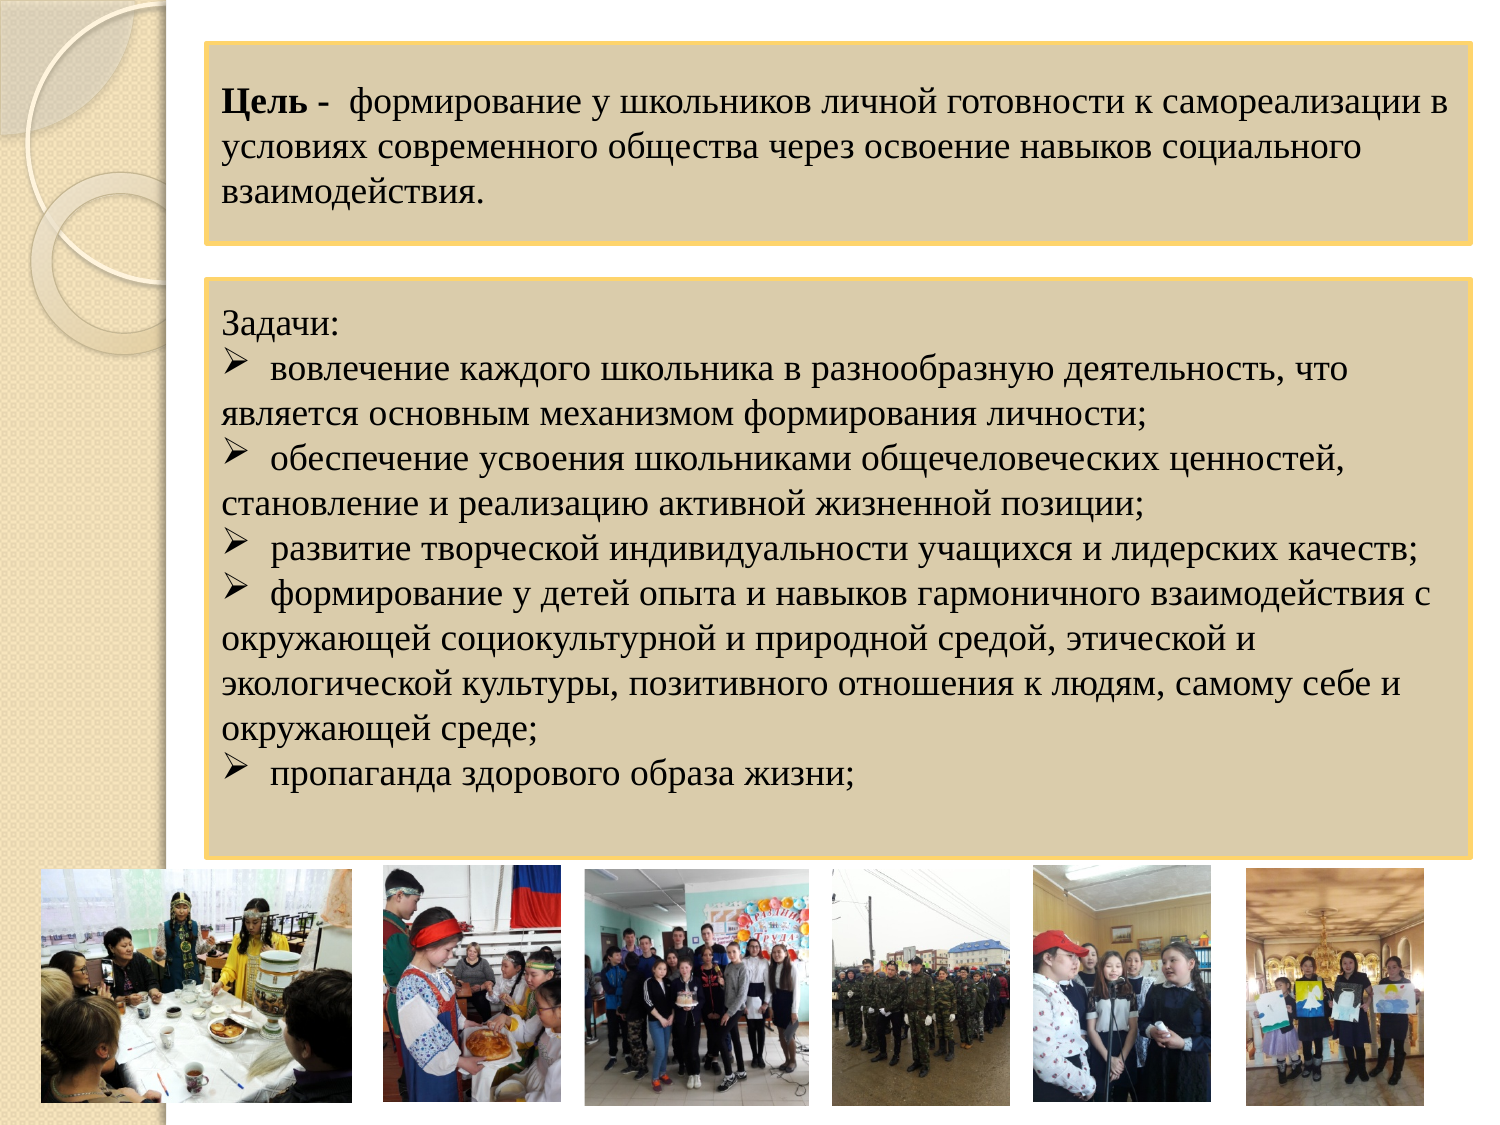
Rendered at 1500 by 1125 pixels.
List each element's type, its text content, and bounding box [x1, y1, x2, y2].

text_box Цель - формирование у школьников личной готовности к самореализации в условиях современного общества через освоение навыков социального взаимодействия. [204, 41, 1473, 246]
picture [1245, 868, 1424, 1107]
picture [1033, 864, 1211, 1102]
picture [584, 869, 810, 1107]
picture [832, 869, 1010, 1107]
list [41, 869, 352, 1103]
text_box Задачи: вовлечение каждого школьника в разнообразную деятельность, что является основным механизмом формирования личности; обеспечение усвоения школьниками общечеловеческих ценностей, становление и реализацию активной жизненной позиции; развитие творческой индивидуальности учащихся и лидерских качеств; формирование у детей опыта и навыков гармоничного взаимодействия с окружающей социокультурной и природной средой, этической и экологической культуры, позитивного отношения к людям, самому себе и окружающей среде; пропаганда здорового образа жизни; [204, 277, 1473, 860]
picture [383, 865, 562, 1103]
